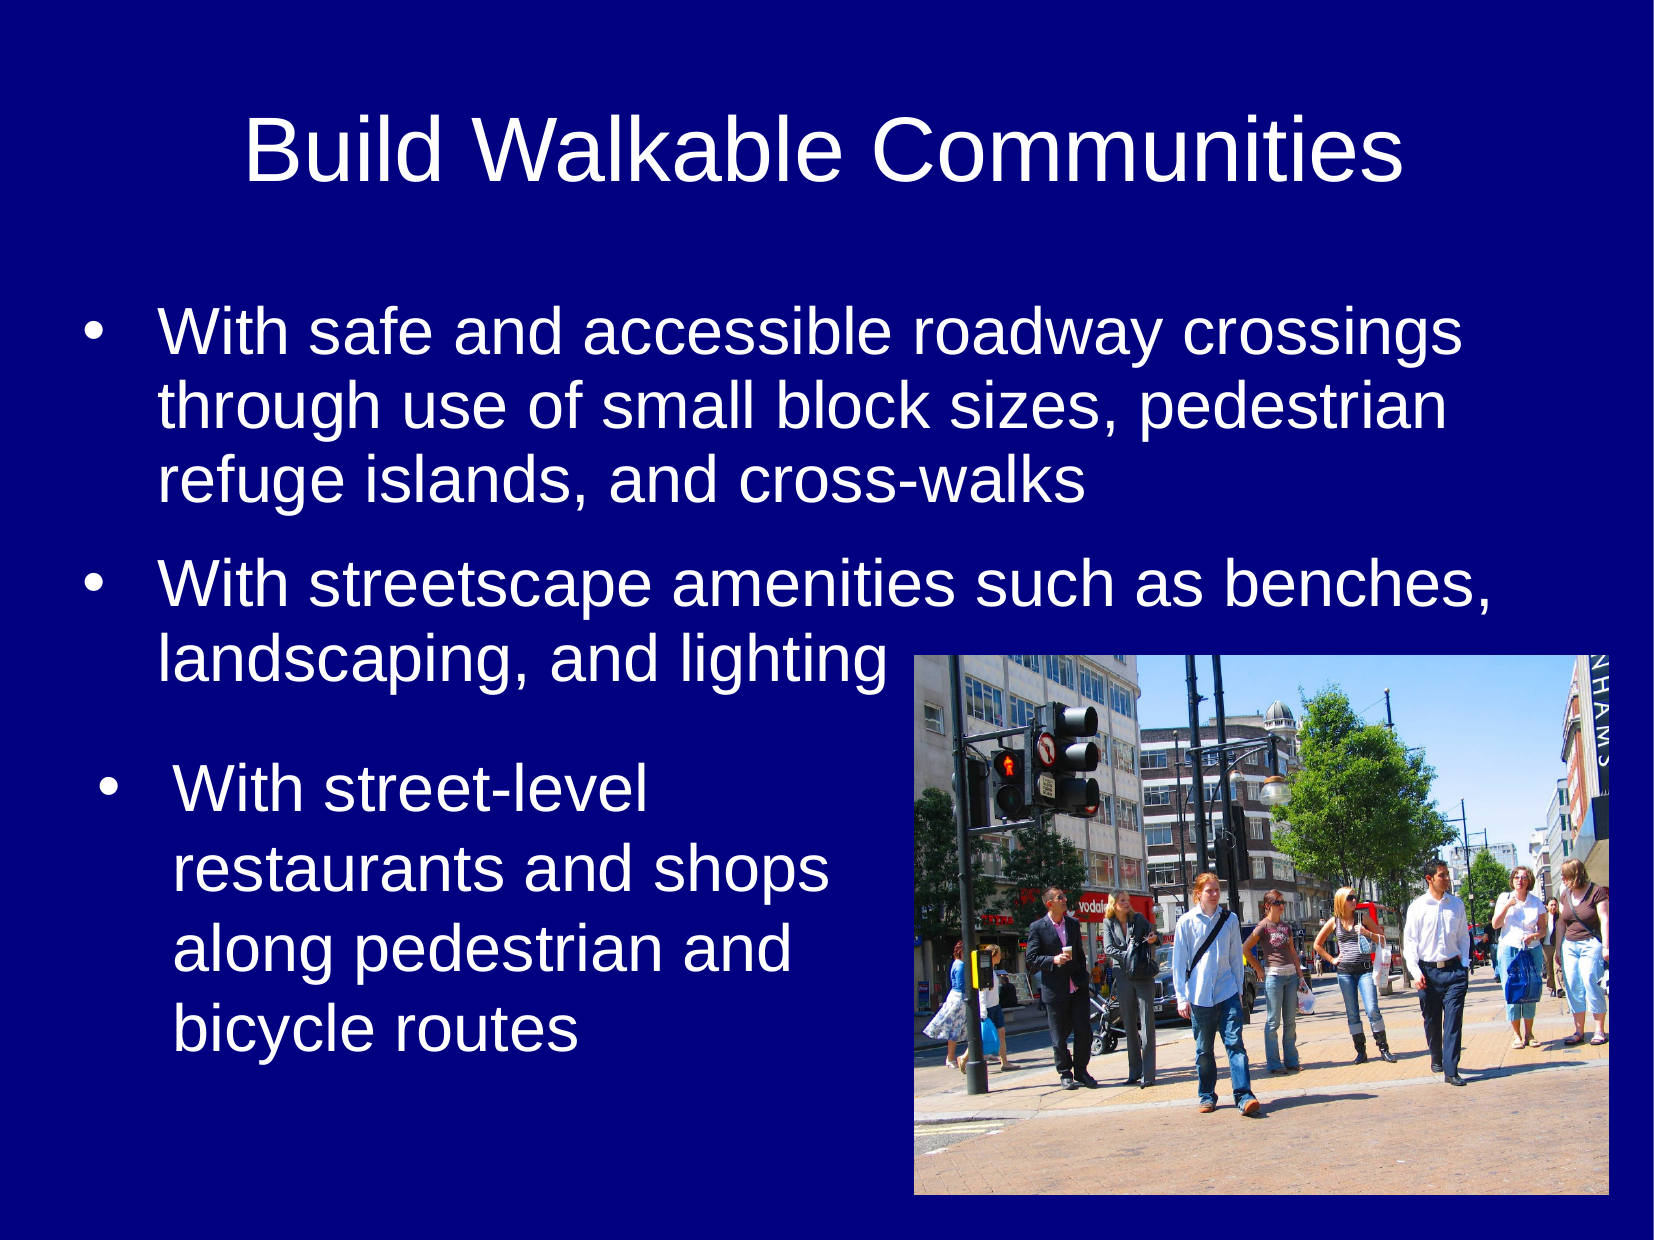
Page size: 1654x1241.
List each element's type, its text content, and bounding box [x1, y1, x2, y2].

title Build Walkable Communities [82, 49, 1567, 253]
picture [914, 655, 1609, 1196]
text_box With street-level restaurants and shops along pedestrian and bicycle routes [82, 737, 909, 1076]
list With safe and accessible roadway crossings through use of small block sizes, pedestrian refuge islands, and cross-walks With streetscape amenities such as benches, landscaping, and lighting [82, 290, 1609, 733]
